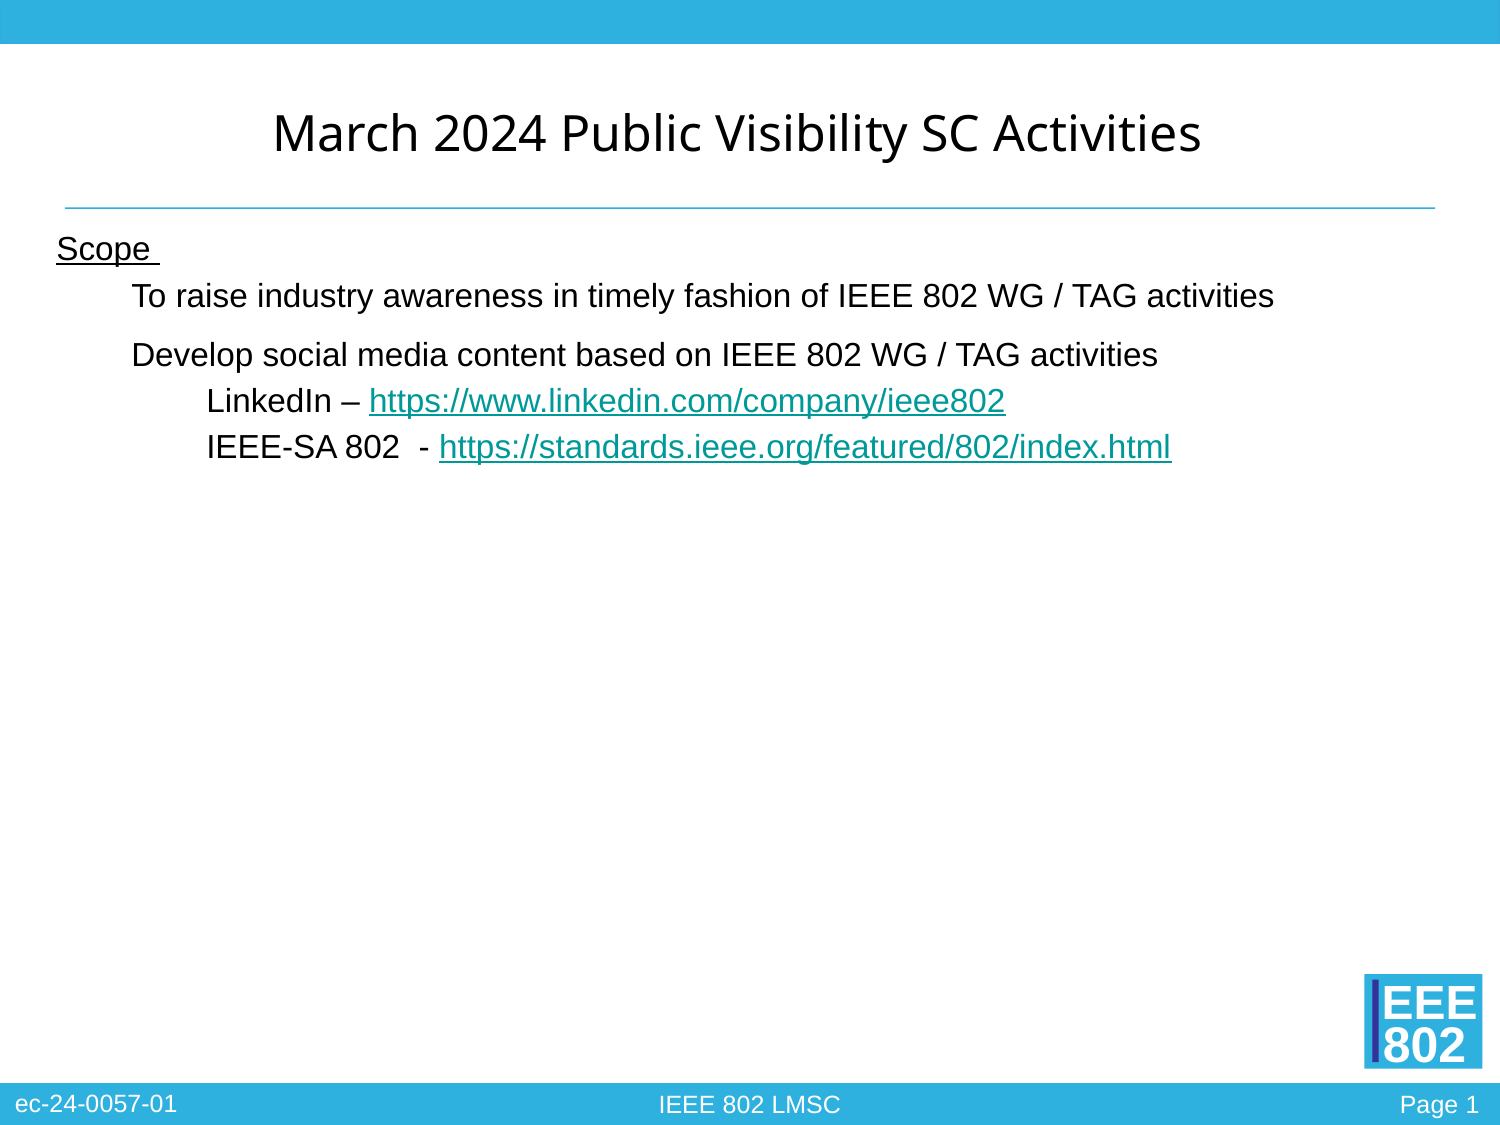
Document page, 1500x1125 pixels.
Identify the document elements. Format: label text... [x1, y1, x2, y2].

title March 2024 Public Visibility SC Activities [37, 66, 1438, 197]
list Scope To raise industry awareness in timely fashion of IEEE 802 WG / TAG activities Develop social media content based on IEEE 802 WG / TAG activities LinkedIn – https://www.linkedin.com/company/ieee802 IEEE-SA 802 - https://standards.ieee.org/featured/802/index.html [41, 220, 1438, 1063]
